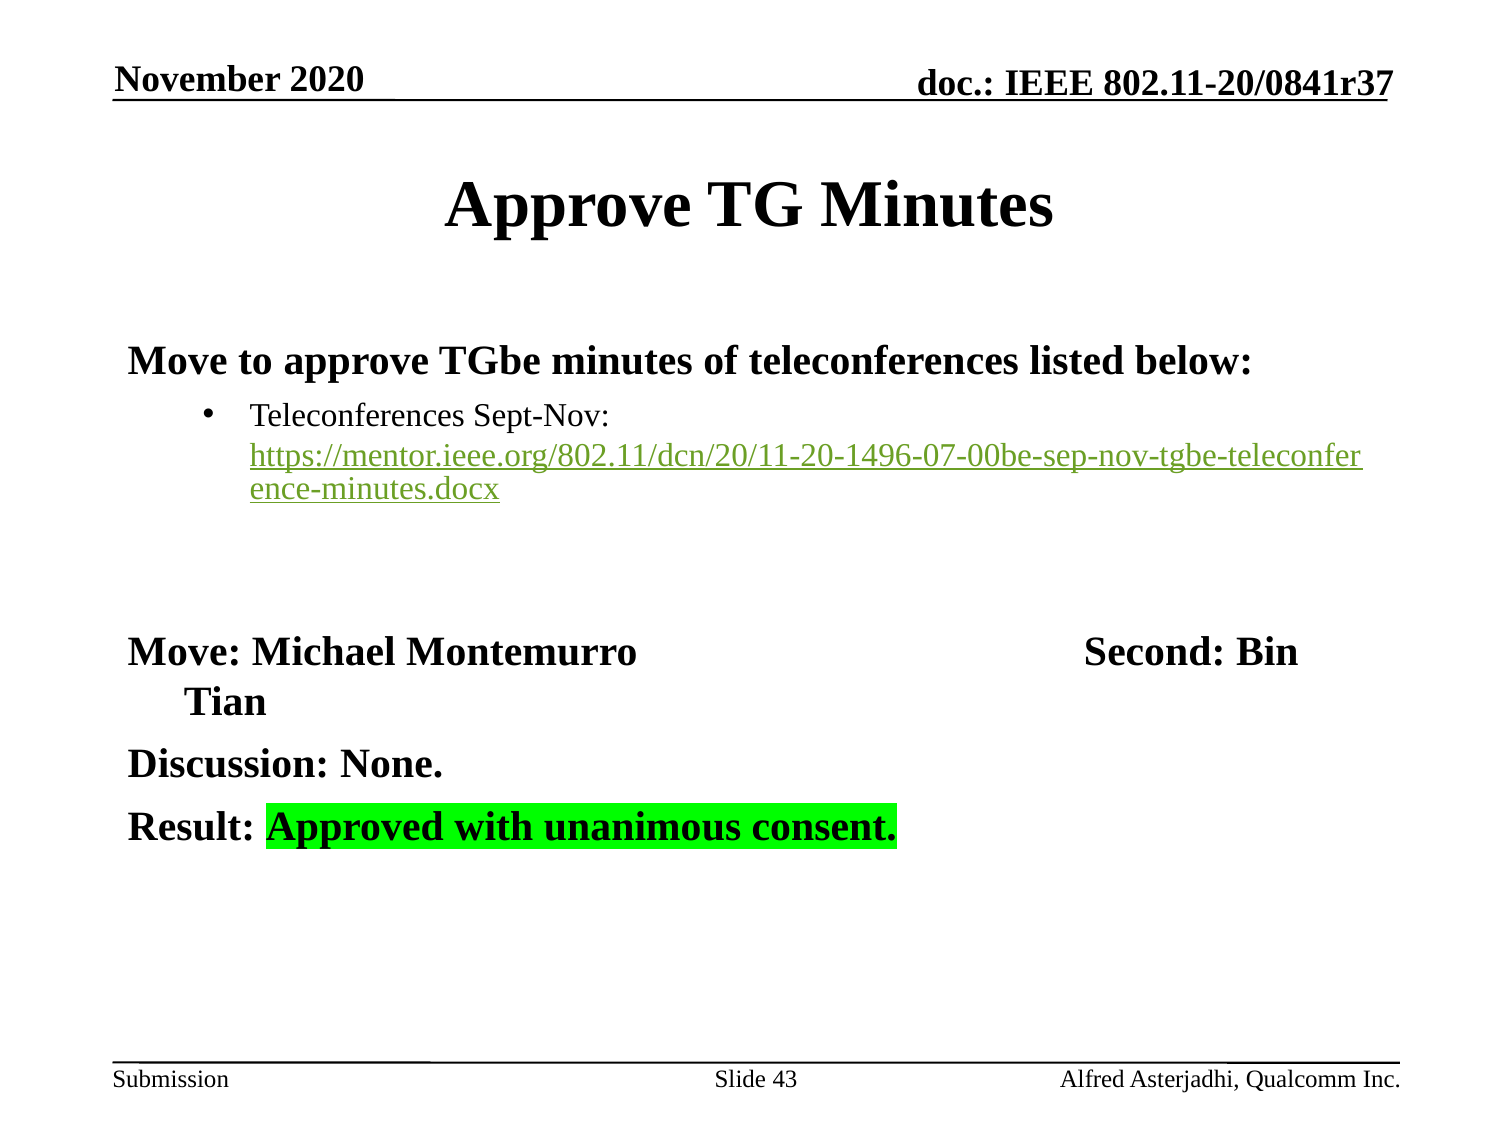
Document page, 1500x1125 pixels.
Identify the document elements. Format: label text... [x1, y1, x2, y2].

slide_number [114, 54, 493, 100]
slide_number Slide 43 [712, 1061, 800, 1123]
footer Alfred Asterjadhi, Qualcomm Inc. [878, 1061, 1402, 1093]
title Approve TG Minutes [112, 112, 1388, 288]
list Move to approve TGbe minutes of teleconferences listed below: Teleconferences Sept-Nov: https://mentor.ieee.org/802.11/dcn/20/11-20-1496-07-00be-sep-nov-tgbe-teleconference-minutes.docx Move: Michael Montemurro Second: Bin Tian Discussion: None. Result: Approved with unanimous consent. [112, 324, 1388, 1000]
